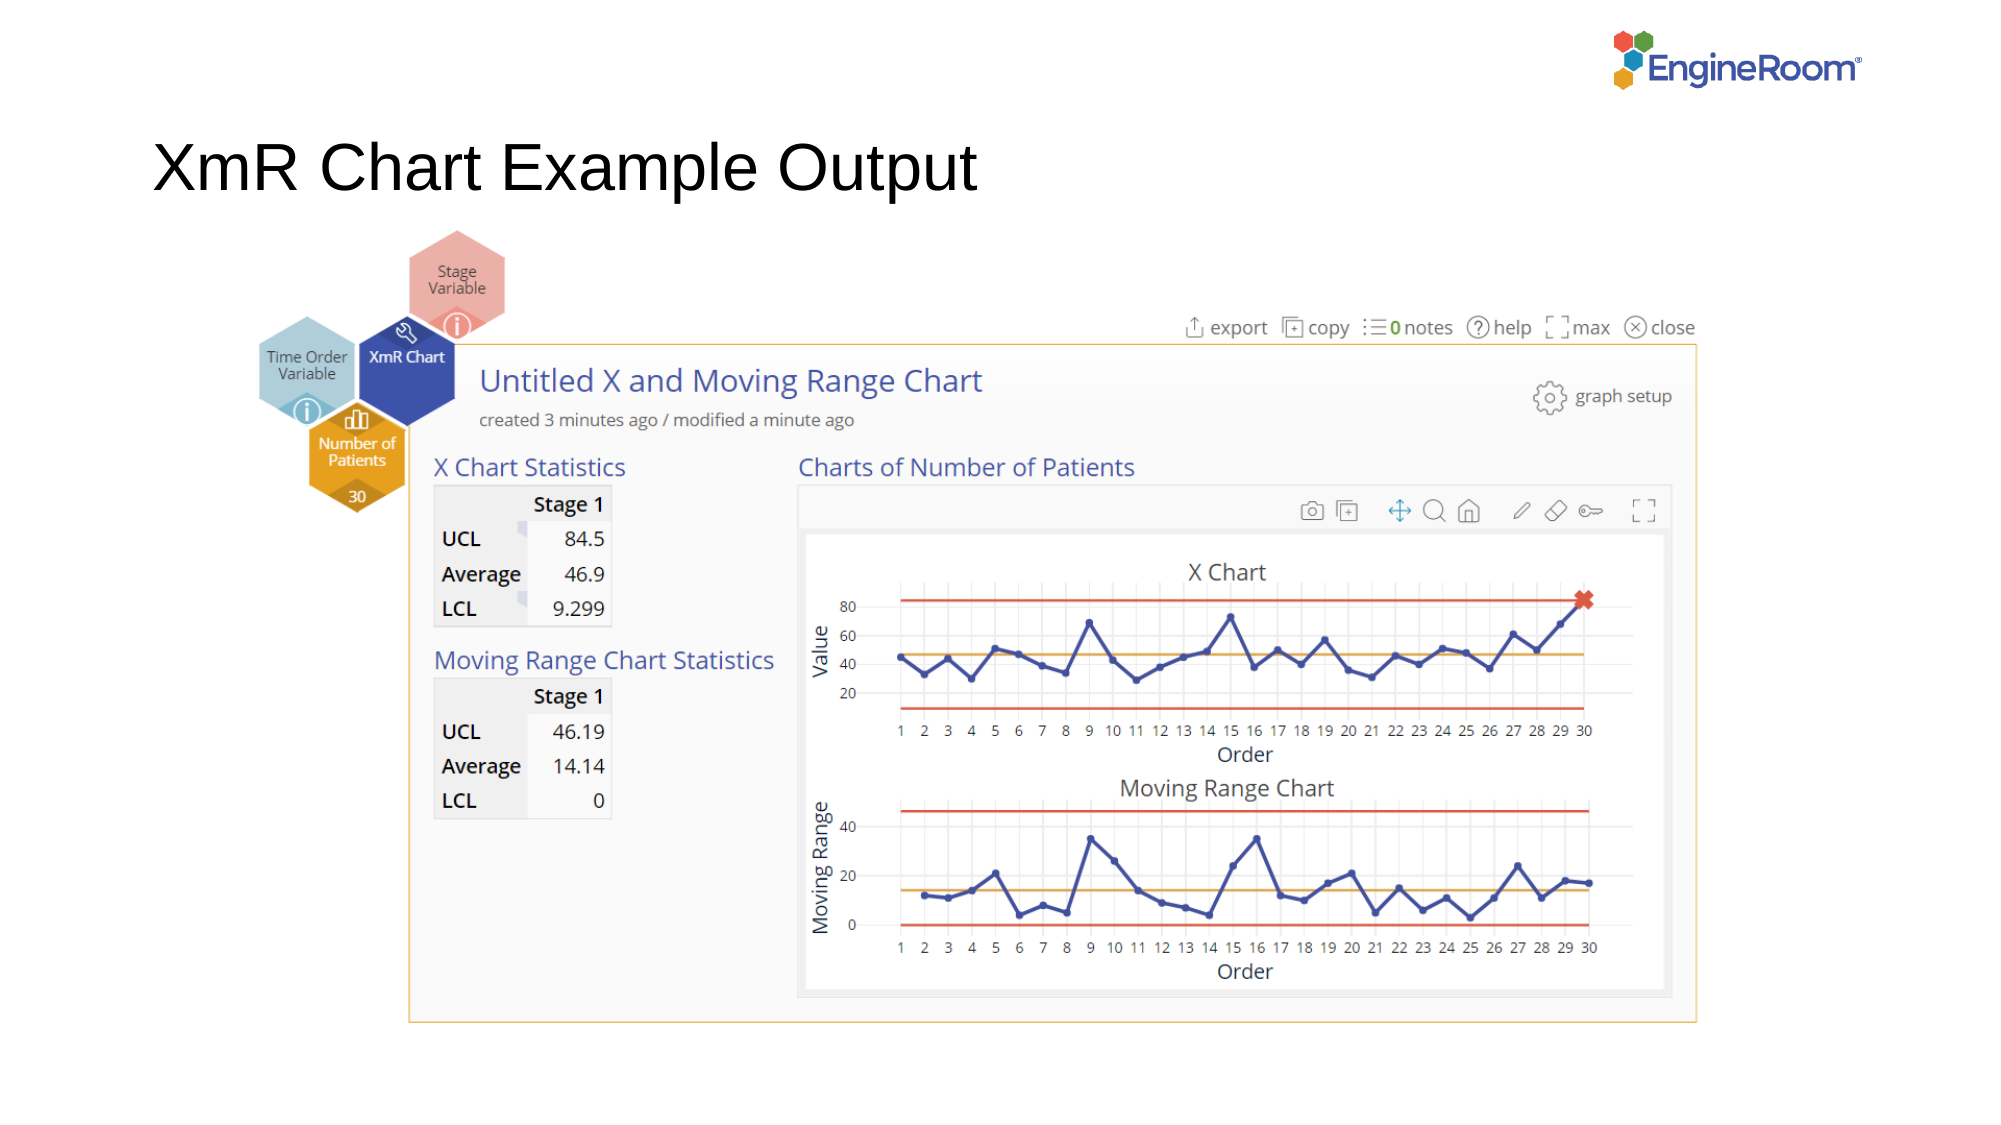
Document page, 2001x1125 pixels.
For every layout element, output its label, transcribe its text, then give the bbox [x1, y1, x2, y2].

picture [1612, 29, 1863, 90]
picture [255, 227, 1707, 1029]
title XmR Chart Example Output [137, 59, 1863, 278]
